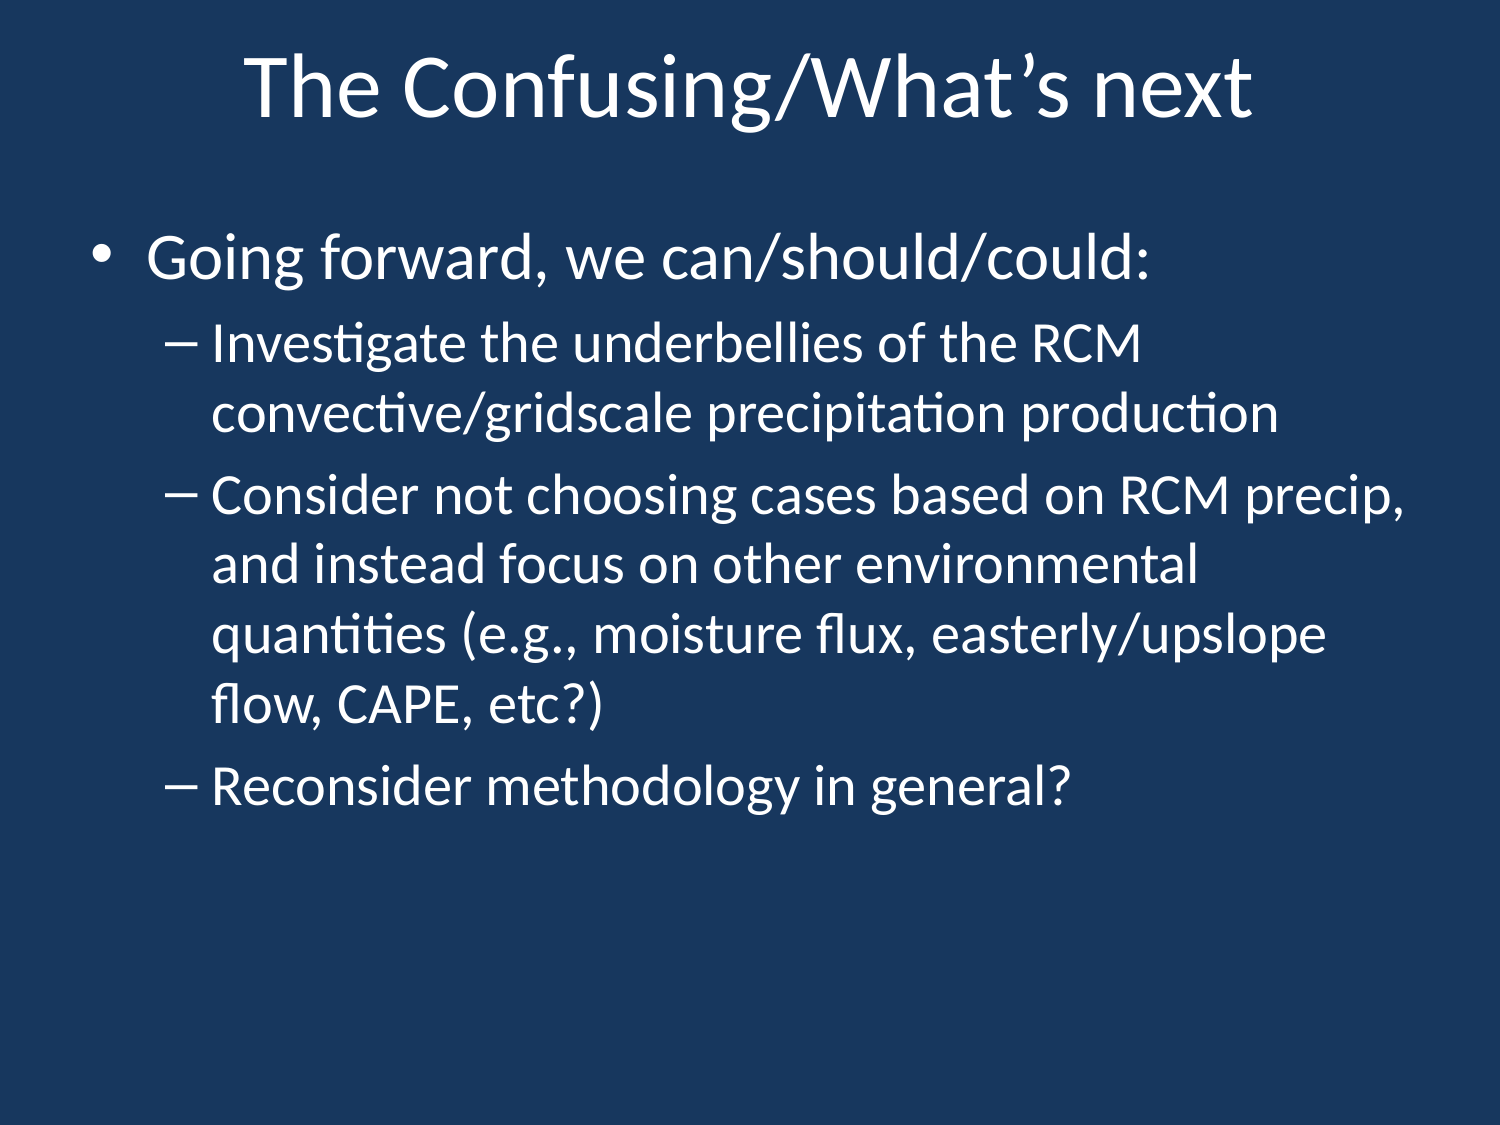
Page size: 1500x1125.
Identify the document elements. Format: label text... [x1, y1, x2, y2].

title The Confusing/What’s next [75, 0, 1425, 175]
list Going forward, we can/should/could: Investigate the underbellies of the RCM convective/gridscale precipitation production Consider not choosing cases based on RCM precip, and instead focus on other environmental quantities (e.g., moisture flux, easterly/upslope flow, CAPE, etc?) Reconsider methodology in general? [75, 204, 1425, 948]
